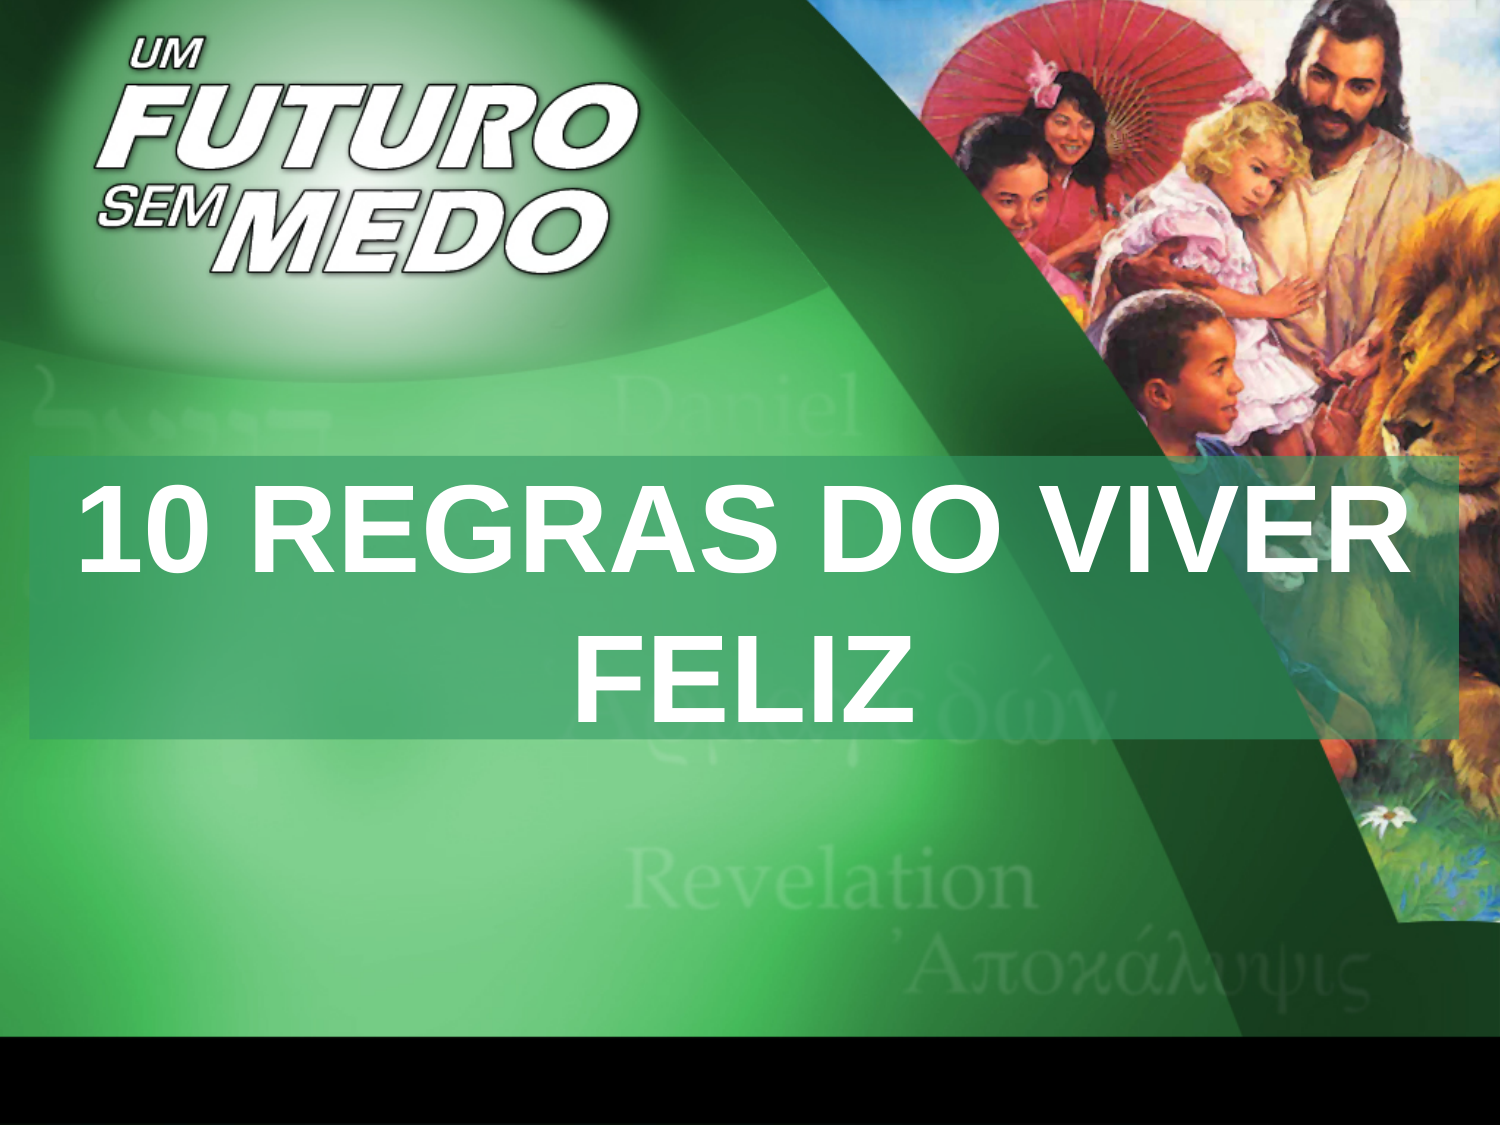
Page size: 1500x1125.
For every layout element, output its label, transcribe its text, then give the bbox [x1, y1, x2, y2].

picture [0, 0, 1500, 1125]
title 10 REGRAS DO VIVER FELIZ [29, 455, 1459, 740]
